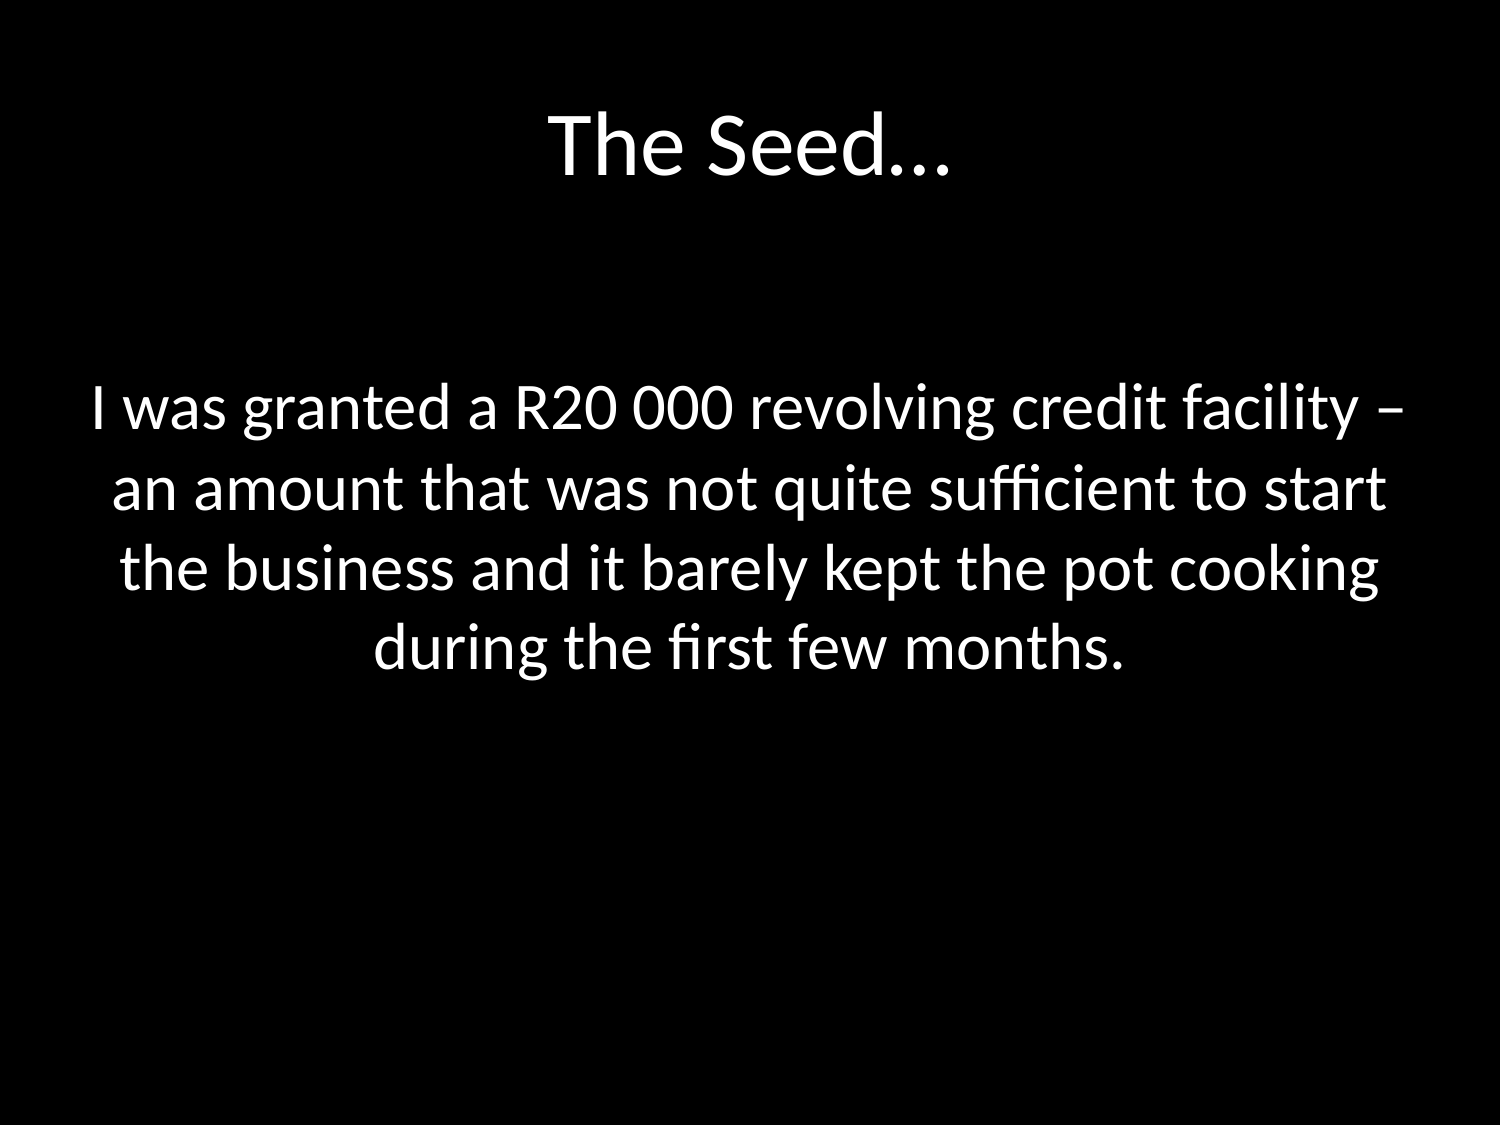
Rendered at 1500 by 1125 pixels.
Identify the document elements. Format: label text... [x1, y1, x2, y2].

title The Seed… [75, 45, 1425, 233]
list I was granted a R20 000 revolving credit facility – an amount that was not quite sufficient to start the business and it barely kept the pot cooking during the first few months. [75, 262, 1425, 1005]
